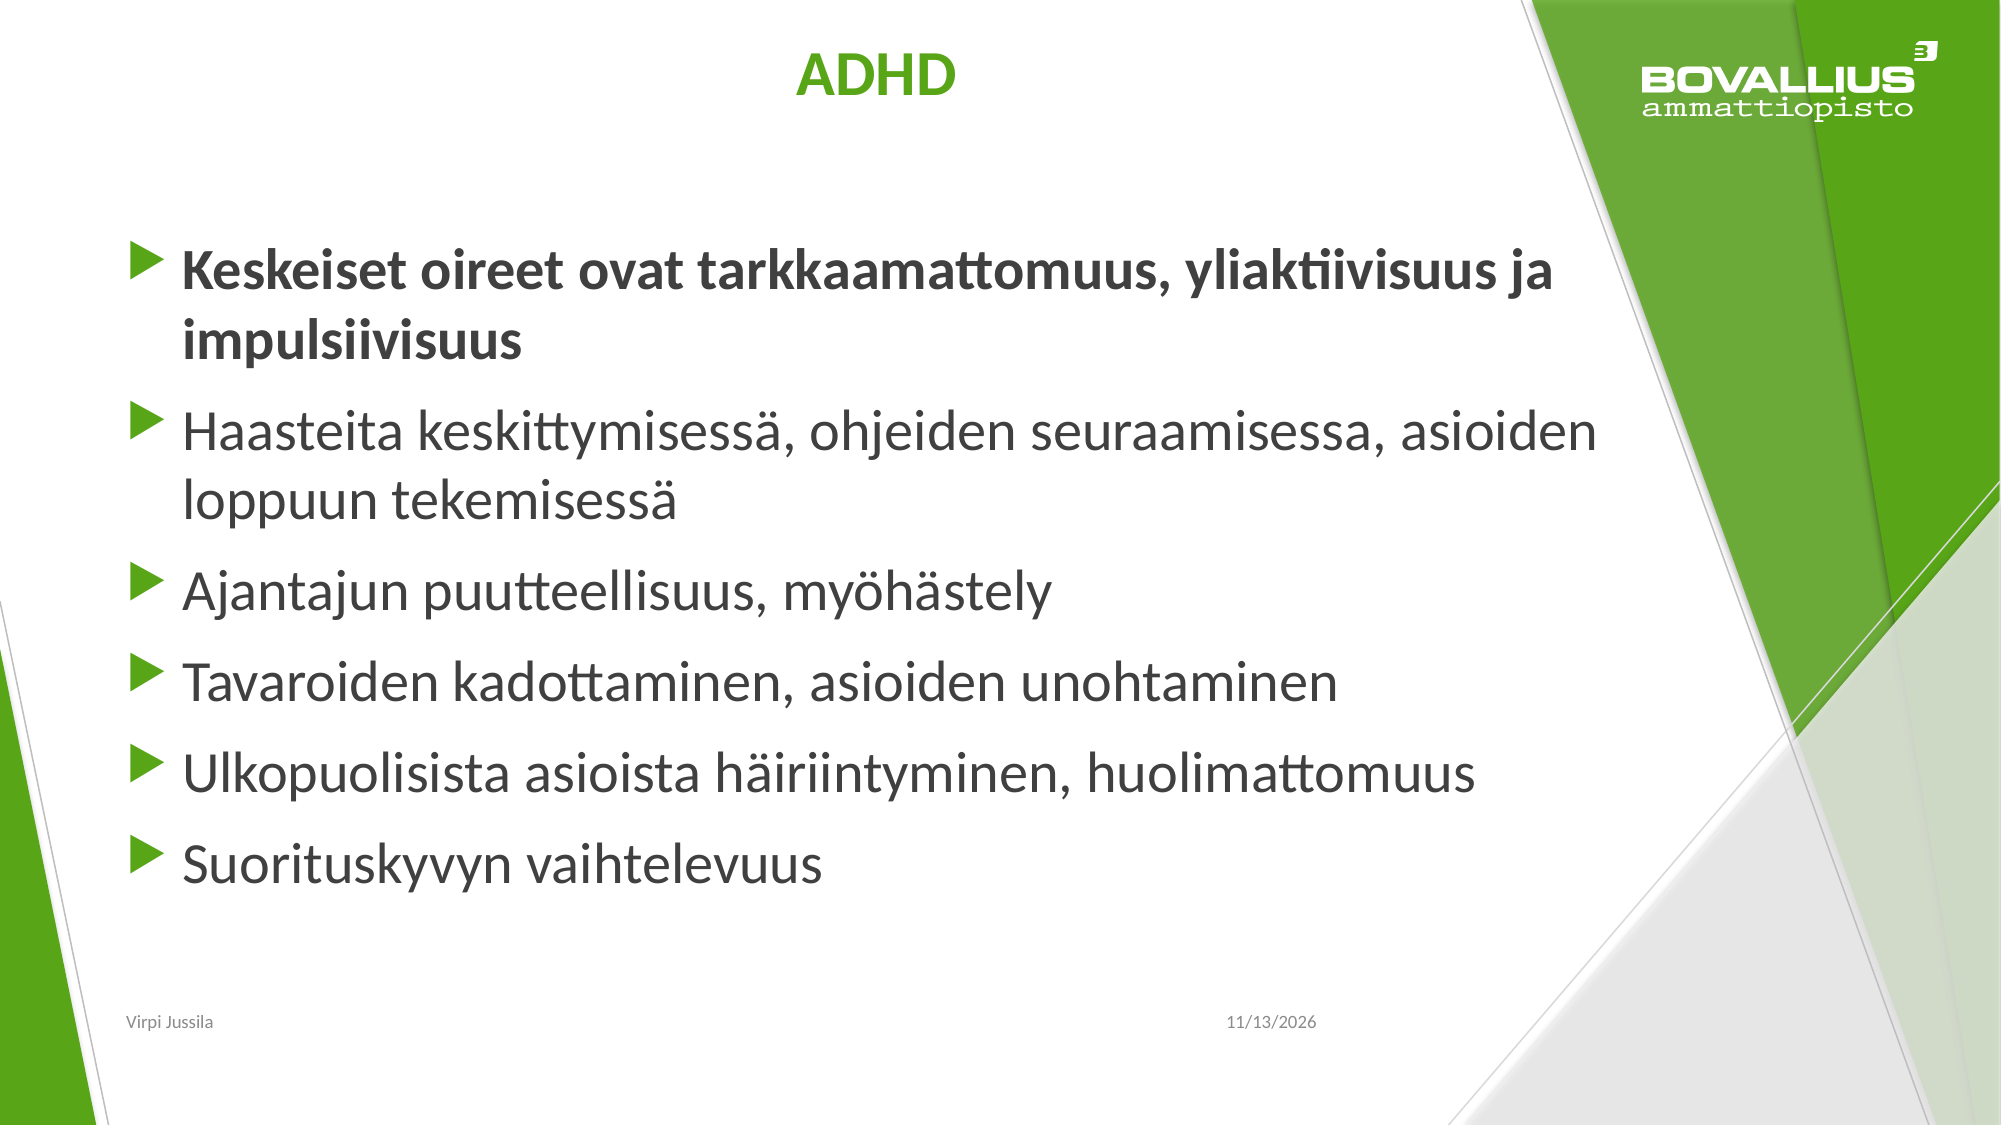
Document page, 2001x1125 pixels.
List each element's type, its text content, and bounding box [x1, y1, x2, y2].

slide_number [1181, 991, 1332, 1051]
picture [1642, 41, 1938, 122]
title ADHD [111, 23, 1642, 179]
footer Virpi Jussila [111, 991, 1145, 1051]
list Keskeiset oireet ovat tarkkaamattomuus, yliaktiivisuus ja impulsiivisuus Haasteita keskittymisessä, ohjeiden seuraamisessa, asioiden loppuun tekemisessä Ajantajun puutteellisuus, myöhästely Tavaroiden kadottaminen, asioiden unohtaminen Ulkopuolisista asioista häiriintyminen, huolimattomuus Suorituskyvyn vaihtelevuus [111, 223, 1642, 1004]
